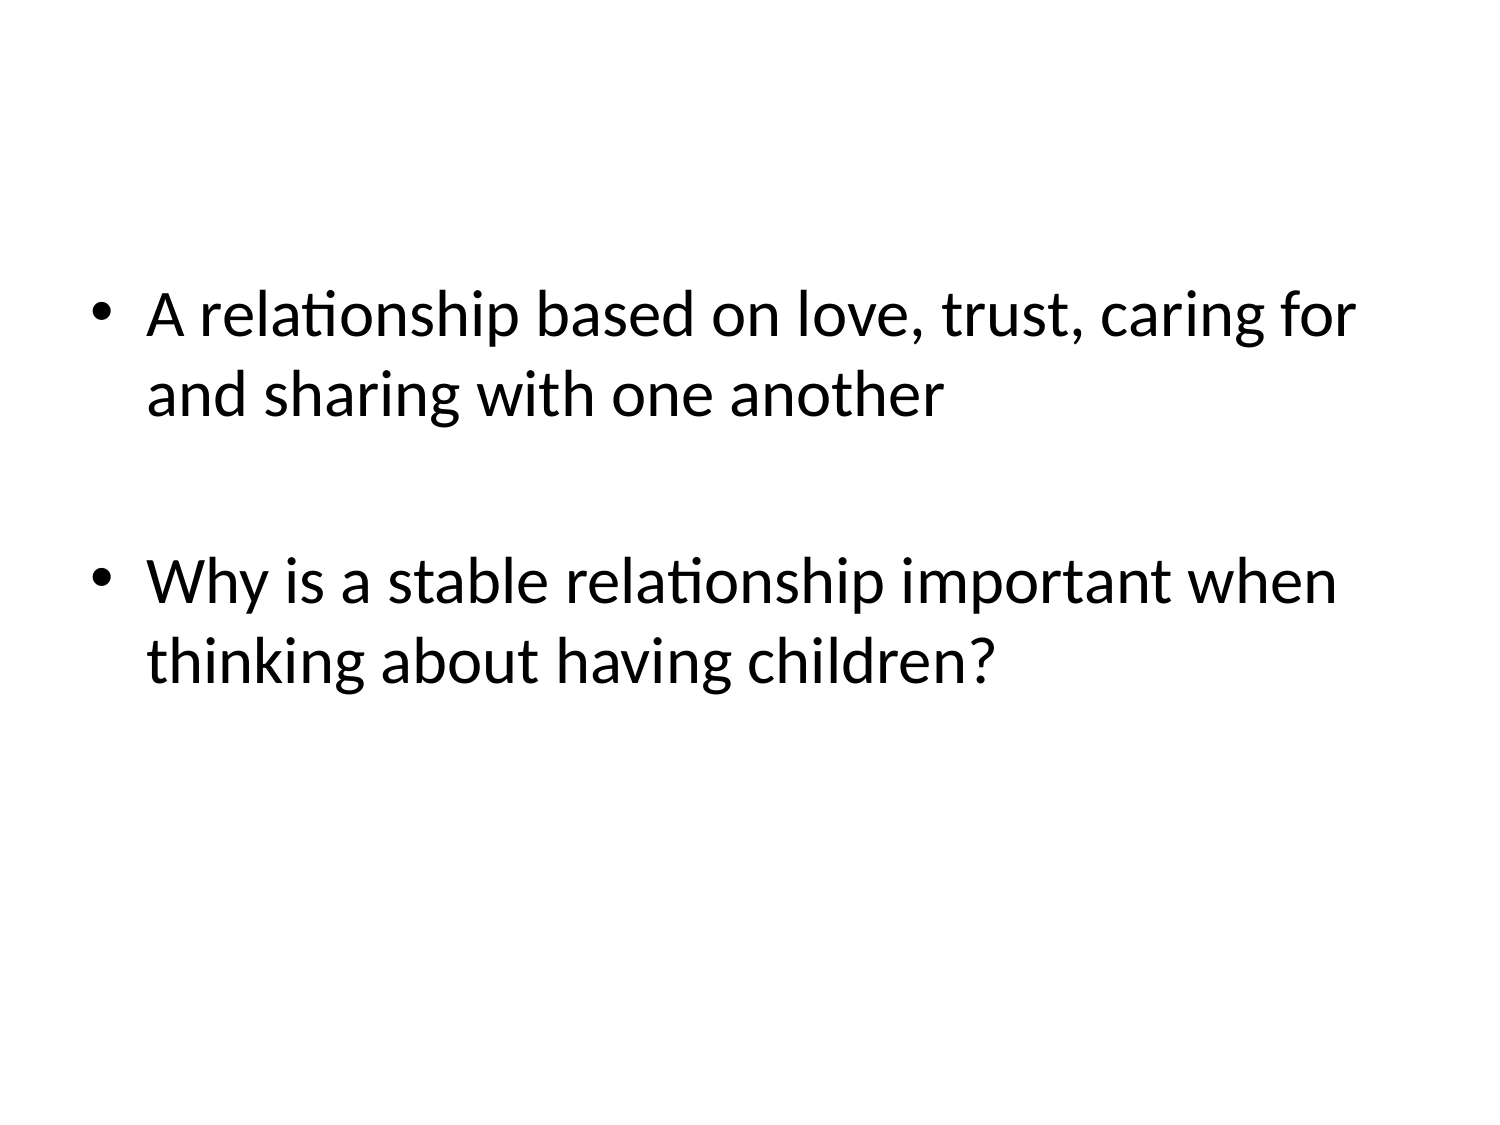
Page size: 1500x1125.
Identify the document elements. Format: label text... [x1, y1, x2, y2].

list A relationship based on love, trust, caring for and sharing with one another Why is a stable relationship important when thinking about having children? [75, 262, 1425, 1005]
